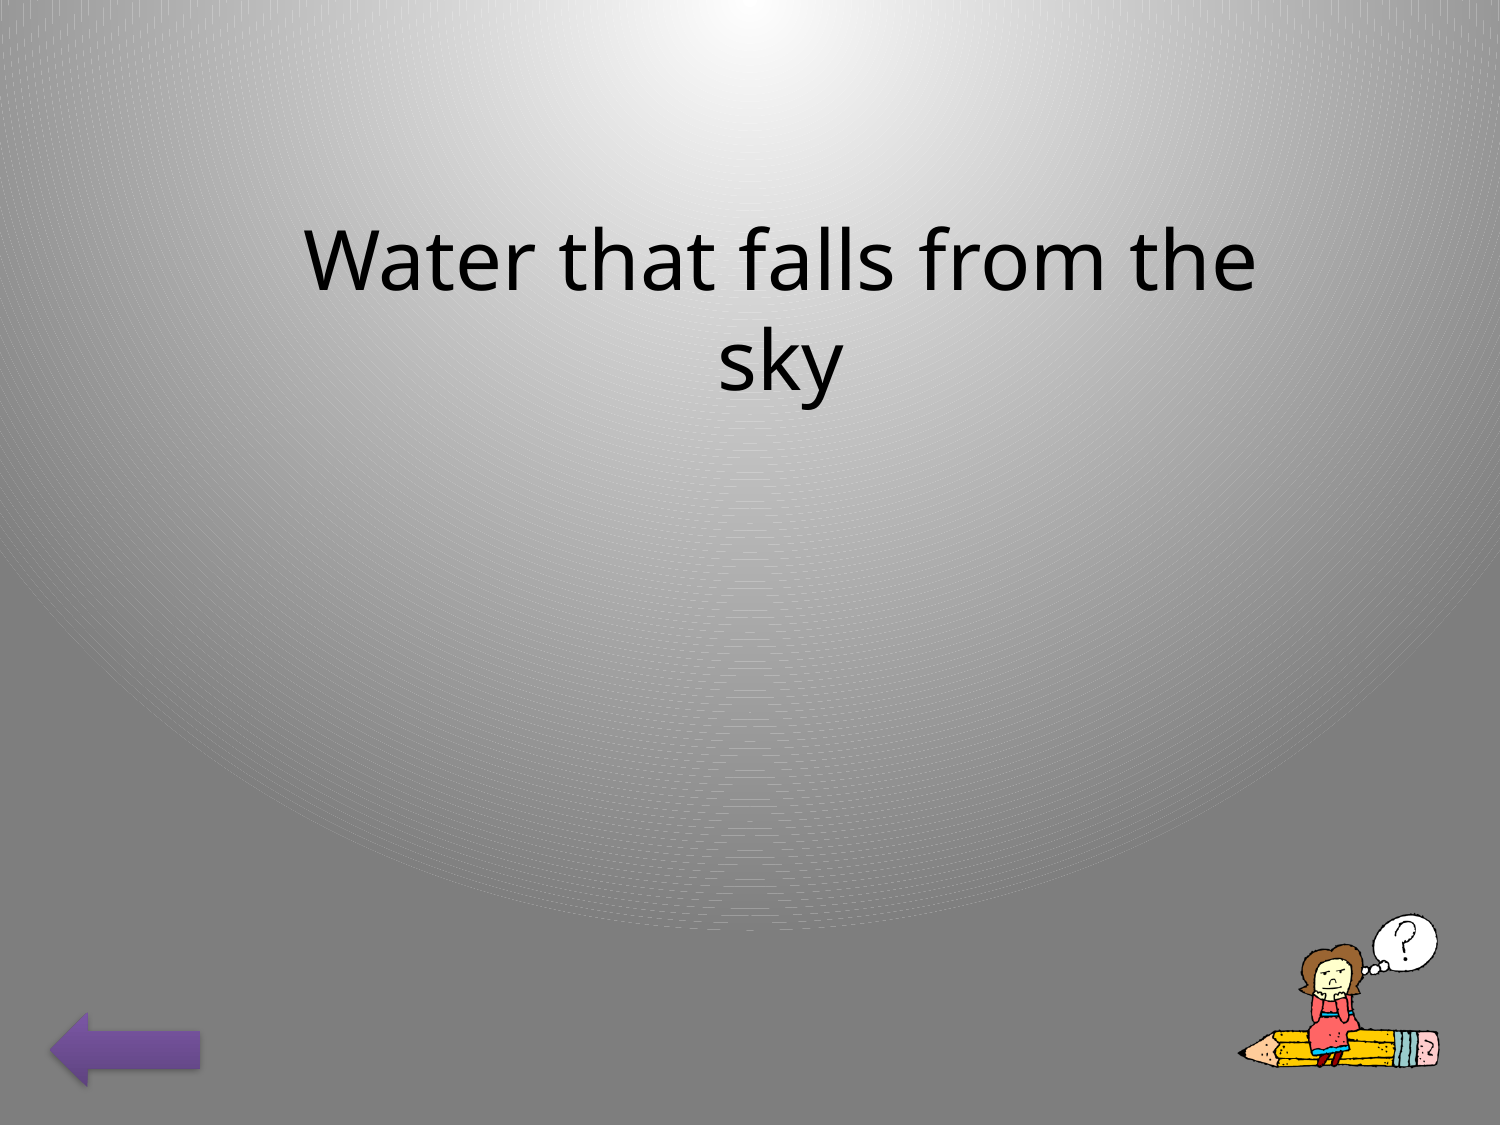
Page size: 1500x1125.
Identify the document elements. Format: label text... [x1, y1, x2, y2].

text_box [49, 1012, 200, 1088]
picture [1237, 912, 1440, 1070]
text_box Water that falls from the sky [224, 199, 1338, 415]
